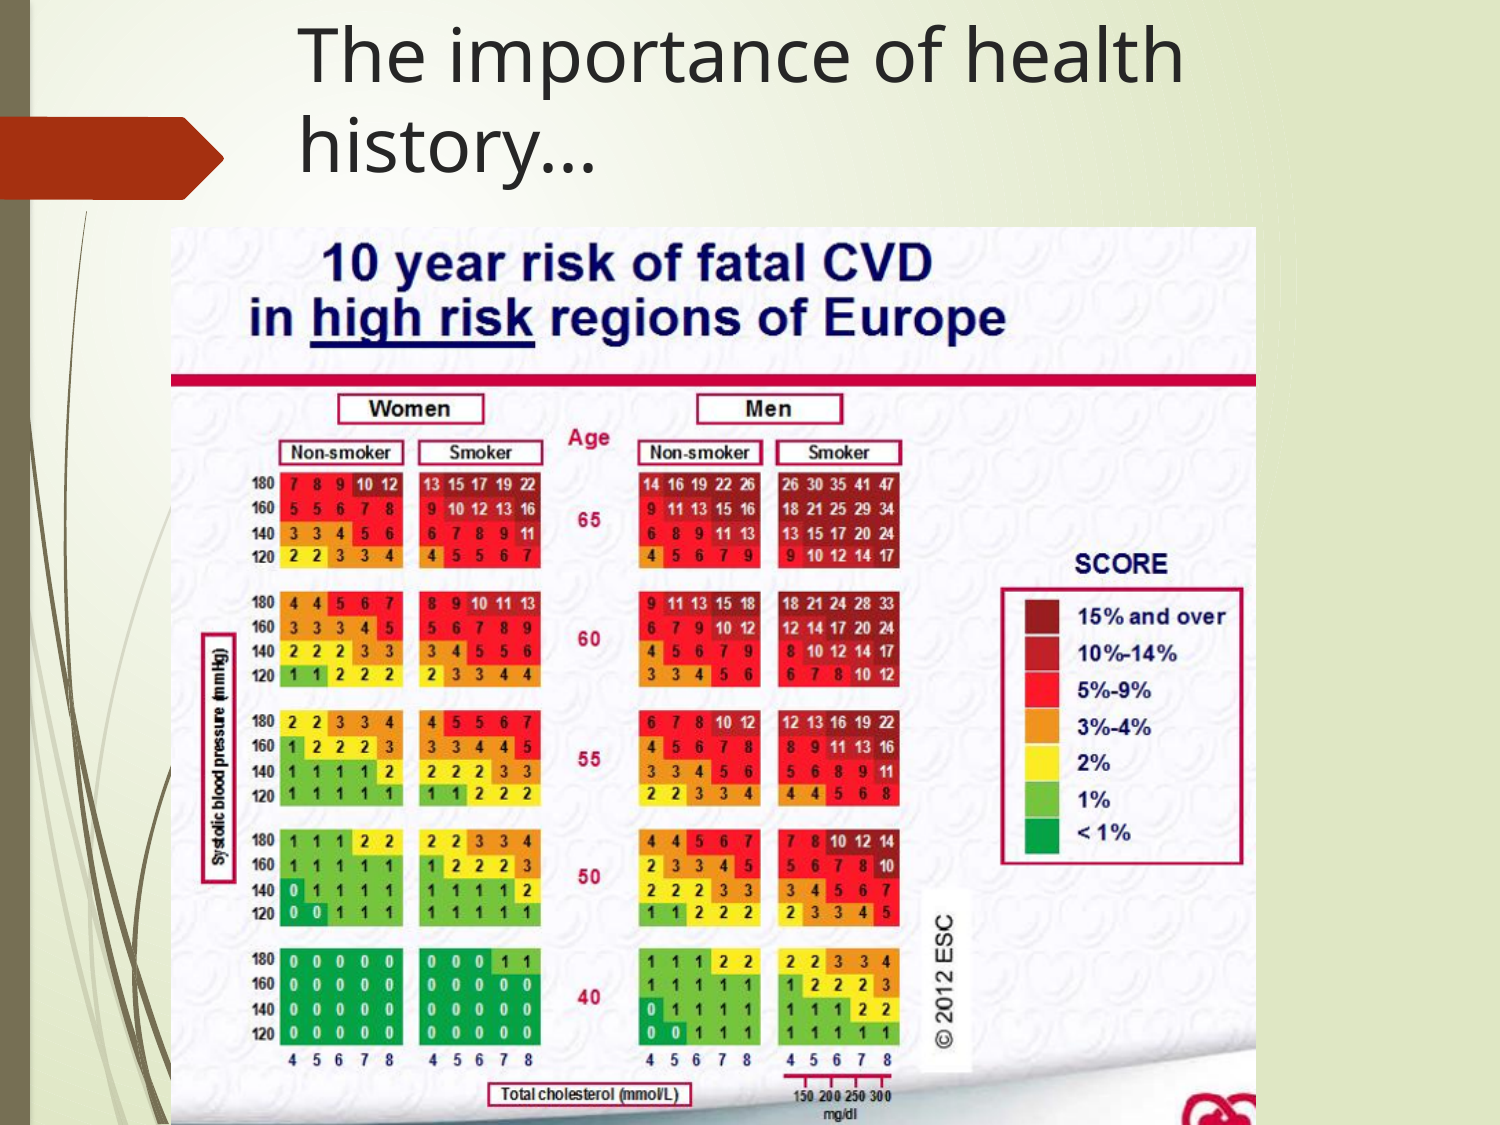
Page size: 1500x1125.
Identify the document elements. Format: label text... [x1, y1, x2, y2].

title The importance of health history... [282, 0, 1447, 225]
picture [170, 227, 1257, 1125]
